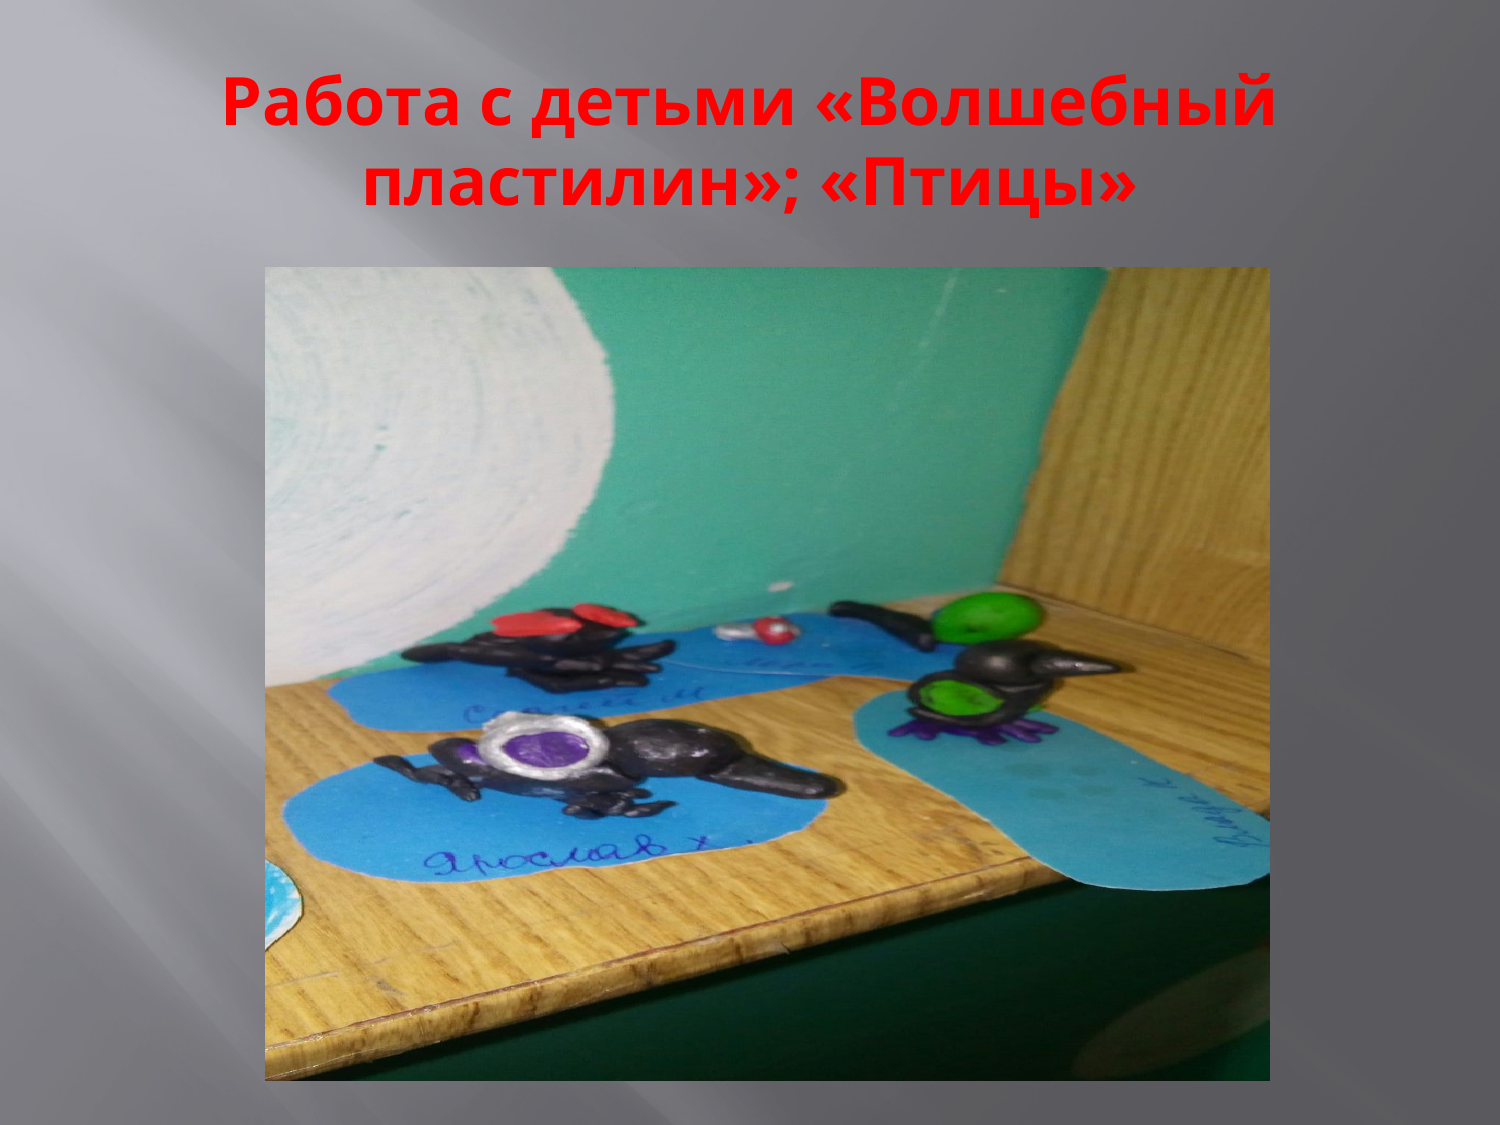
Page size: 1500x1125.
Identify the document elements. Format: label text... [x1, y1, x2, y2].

picture [265, 266, 1270, 1081]
title Работа с детьми «Волшебный пластилин»; «Птицы» [75, 45, 1425, 233]
